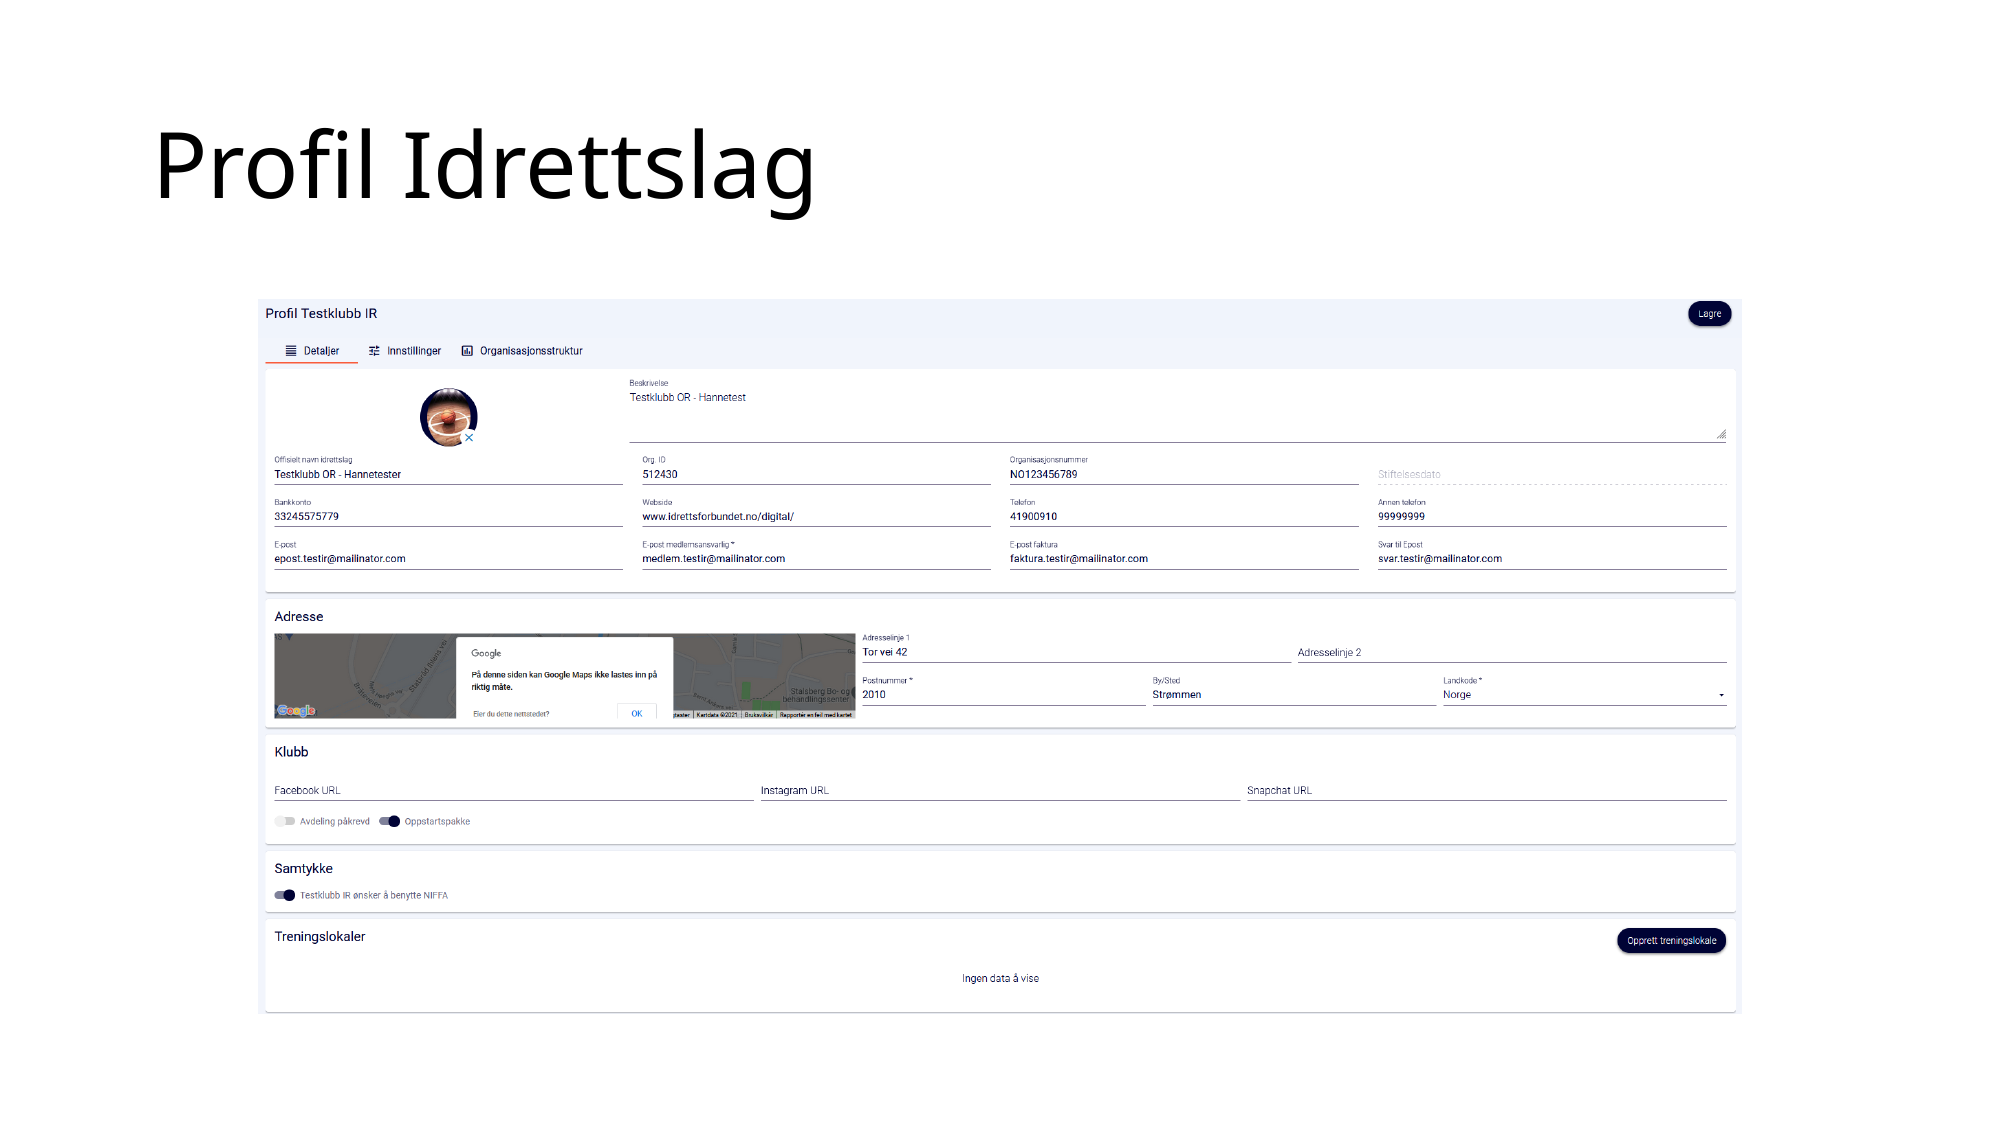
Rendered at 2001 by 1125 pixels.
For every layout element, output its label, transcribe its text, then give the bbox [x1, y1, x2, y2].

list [258, 299, 1742, 1014]
title Profil Idrettslag [137, 59, 1863, 278]
